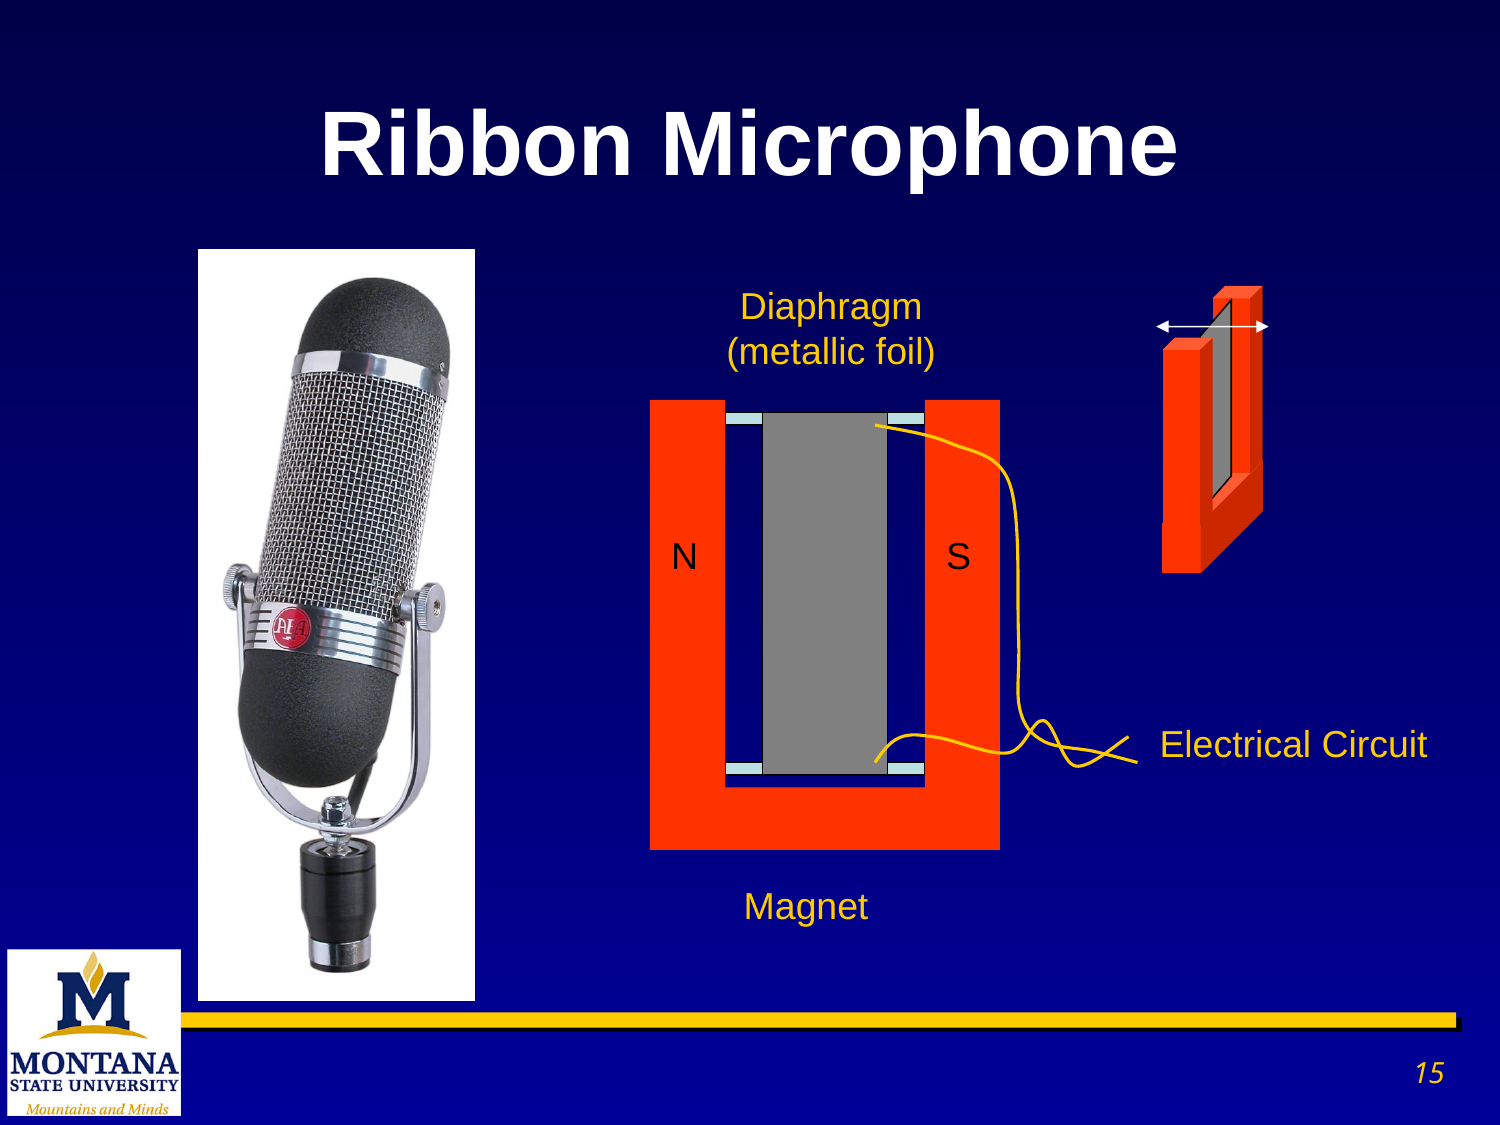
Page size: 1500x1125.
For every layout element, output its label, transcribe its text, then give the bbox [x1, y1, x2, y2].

text_box [1156, 320, 1269, 333]
text_box [1208, 299, 1232, 326]
text_box [887, 412, 924, 425]
text_box [924, 490, 1000, 750]
text_box [1060, 747, 1104, 767]
text_box [762, 412, 888, 775]
text_box [887, 762, 924, 775]
text_box [1232, 327, 1263, 474]
text_box Diaphragm (metallic foil) [649, 274, 1013, 380]
text_box Magnet [624, 874, 988, 935]
picture [198, 249, 476, 1001]
text_box [924, 399, 1000, 465]
text_box [1200, 327, 1232, 498]
text_box [649, 399, 725, 850]
text_box [875, 732, 1050, 763]
text_box [725, 412, 763, 425]
text_box S [931, 524, 994, 585]
text_box N [656, 524, 719, 585]
text_box Electrical Circuit [1112, 712, 1475, 773]
text_box [725, 762, 763, 775]
slide_number 15 [1214, 1046, 1461, 1125]
text_box [924, 752, 1000, 850]
text_box [1162, 462, 1263, 574]
picture [7, 949, 181, 1116]
text_box [725, 787, 925, 850]
text_box [1162, 337, 1213, 526]
text_box [875, 425, 1112, 756]
title Ribbon Microphone [74, 44, 1426, 233]
text_box [1212, 285, 1263, 326]
